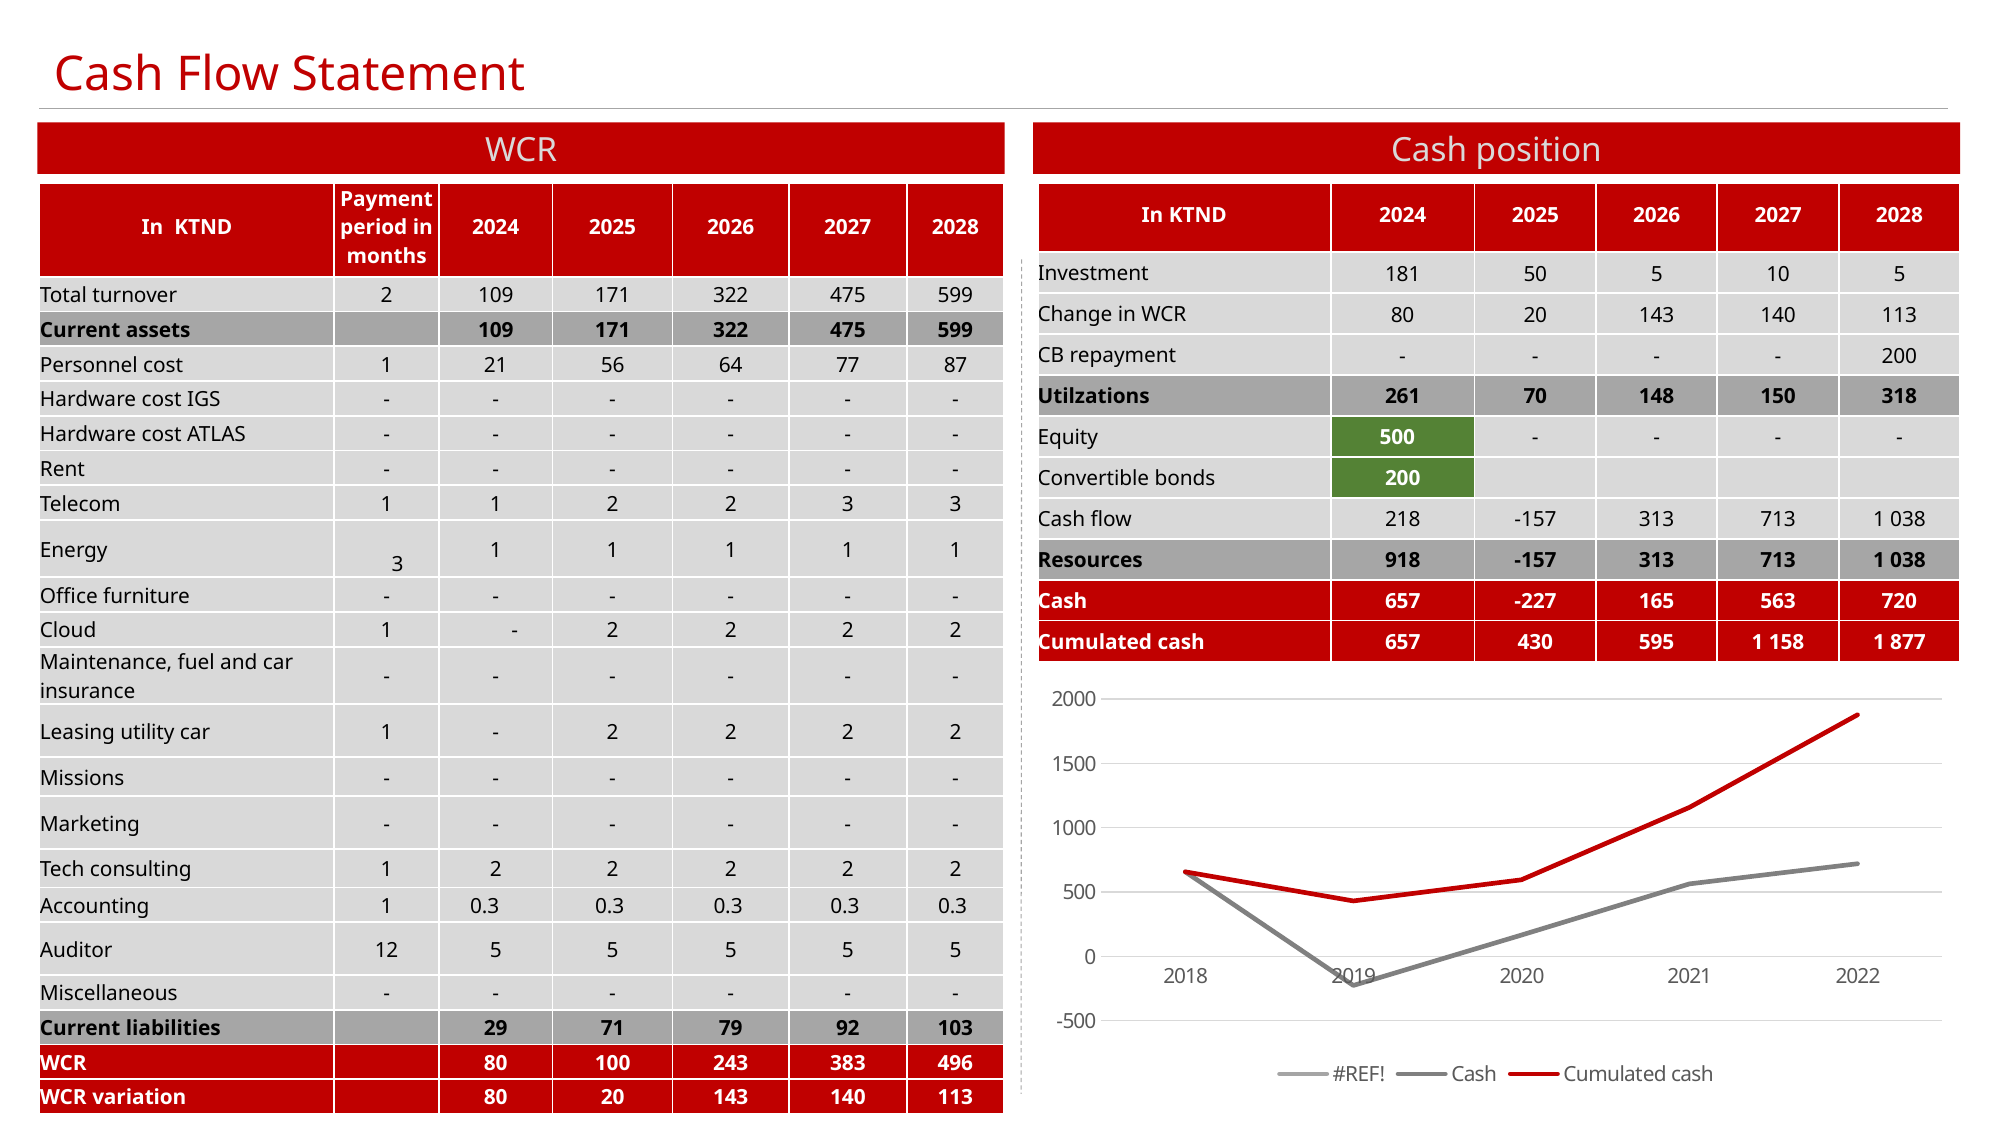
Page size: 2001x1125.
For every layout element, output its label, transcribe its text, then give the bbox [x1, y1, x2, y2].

table_cell 475 [790, 278, 906, 311]
table_header 2024 [440, 184, 552, 276]
table_cell - [790, 797, 906, 848]
table_cell 313 [1597, 499, 1716, 538]
table_header 2024 [1332, 184, 1474, 251]
table_cell 720 [1840, 581, 1959, 620]
table_header Payment period in months [335, 184, 438, 276]
table_cell 1 158 [1718, 621, 1838, 661]
table_cell - [790, 417, 906, 450]
table_cell - [1718, 417, 1838, 456]
table_cell 0.3 [553, 888, 672, 921]
table_cell Energy [40, 521, 333, 576]
table_cell 657 [1332, 581, 1474, 620]
table_cell - [553, 578, 672, 611]
table_cell - [553, 976, 672, 1009]
table_cell 2 [553, 613, 672, 646]
table_cell - [335, 758, 438, 795]
text_box Cash Flow Statement [39, 41, 1765, 108]
table_cell - [673, 578, 788, 611]
table_cell 563 [1718, 581, 1838, 620]
table_header 2026 [673, 184, 788, 276]
table_cell Change in WCR [1039, 294, 1330, 333]
table_cell 79 [673, 1011, 788, 1044]
table_cell 100 [553, 1045, 672, 1078]
table_cell - [673, 797, 788, 848]
table_cell Accounting [40, 888, 333, 921]
table_cell 140 [1718, 294, 1838, 333]
table_cell 165 [1597, 581, 1716, 620]
table_cell [335, 1080, 438, 1113]
table_cell - [673, 382, 788, 415]
table_cell - [440, 613, 552, 646]
table_cell - [335, 976, 438, 1009]
table_cell Rent [40, 451, 333, 484]
chart [1033, 676, 1961, 1094]
table_cell 10 [1718, 253, 1838, 292]
table_cell - [440, 451, 552, 484]
table_cell - [440, 705, 552, 756]
table_cell 318 [1840, 376, 1959, 415]
table_cell 0.3 [673, 888, 788, 921]
text_box Cash position [1032, 121, 1961, 175]
table_cell WCR variation [40, 1080, 333, 1113]
table_cell [1475, 458, 1595, 497]
table_cell - [553, 758, 672, 795]
table_cell 92 [790, 1011, 906, 1044]
table_cell 2 [908, 613, 1003, 646]
table_cell 1 [440, 521, 552, 576]
table_cell 143 [673, 1080, 788, 1113]
table_cell 496 [908, 1045, 1003, 1078]
table_cell 261 [1332, 376, 1474, 415]
table_cell Office furniture [40, 578, 333, 611]
table_cell - [335, 417, 438, 450]
table_cell 2 [553, 850, 672, 887]
table_cell 50 [1475, 253, 1595, 292]
table_cell 0.3 [908, 888, 1003, 921]
table_cell - [790, 976, 906, 1009]
table_cell 599 [908, 278, 1003, 311]
table_cell - [908, 382, 1003, 415]
table_cell 2 [908, 850, 1003, 887]
table_cell - [1475, 417, 1595, 456]
table_cell 1 [335, 347, 438, 380]
table_cell Cash [1039, 581, 1330, 620]
table_cell - [908, 417, 1003, 450]
table_cell 29 [440, 1011, 552, 1044]
table_cell - [673, 758, 788, 795]
table_cell 113 [908, 1080, 1003, 1113]
table_cell [1718, 458, 1838, 497]
table_cell 80 [440, 1080, 552, 1113]
table_cell 0.3 [440, 888, 552, 921]
table_cell - [440, 417, 552, 450]
table_cell - [335, 451, 438, 484]
table_cell 1 [335, 850, 438, 887]
table_cell 70 [1475, 376, 1595, 415]
table_cell 2 [553, 486, 672, 519]
table_cell 313 [1597, 540, 1716, 579]
table_cell - [1475, 335, 1595, 374]
table_cell - [673, 976, 788, 1009]
table_cell Marketing [40, 797, 333, 848]
table_cell 200 [1840, 335, 1959, 374]
table_cell - [908, 758, 1003, 795]
table_cell 2 [790, 613, 906, 646]
table_header In KTND [1039, 184, 1330, 251]
table_cell 1 877 [1840, 621, 1959, 661]
table_cell 2 [673, 613, 788, 646]
table_cell 322 [673, 278, 788, 311]
table_cell 143 [1597, 294, 1716, 333]
table_cell - [553, 648, 672, 703]
table_cell 1 [335, 888, 438, 921]
table_cell 103 [908, 1011, 1003, 1044]
table_cell - [673, 648, 788, 703]
table_cell [335, 1011, 438, 1044]
table_cell 148 [1597, 376, 1716, 415]
table_cell 3 [908, 486, 1003, 519]
table_cell 109 [440, 312, 552, 345]
table_header 2028 [1840, 184, 1959, 251]
table_cell - [790, 578, 906, 611]
table_cell 2 [553, 705, 672, 756]
table_cell -157 [1475, 499, 1595, 538]
table_cell - [1597, 417, 1716, 456]
table_cell 5 [908, 923, 1003, 974]
table_cell 1 [908, 521, 1003, 576]
table_cell 5 [553, 923, 672, 974]
table_cell 1 [440, 486, 552, 519]
table_cell WCR [40, 1045, 333, 1078]
table_cell 430 [1475, 621, 1595, 661]
table_cell 150 [1718, 376, 1838, 415]
table_cell 200 [1332, 458, 1474, 497]
table_cell 3 [335, 521, 438, 576]
table_cell - [790, 648, 906, 703]
table_cell 1 [790, 521, 906, 576]
table_cell 12 [335, 923, 438, 974]
table_cell 599 [908, 312, 1003, 345]
table_cell 2 [673, 705, 788, 756]
table_cell Current liabilities [40, 1011, 333, 1044]
table_cell 383 [790, 1045, 906, 1078]
table_cell - [908, 976, 1003, 1009]
table_cell 1 [335, 486, 438, 519]
table_cell 595 [1597, 621, 1716, 661]
table_cell 5 [1840, 253, 1959, 292]
table_cell Cloud [40, 613, 333, 646]
table_cell 1 038 [1840, 540, 1959, 579]
table_header 2025 [1475, 184, 1595, 251]
table_cell 87 [908, 347, 1003, 380]
table_cell 5 [673, 923, 788, 974]
table_header 2027 [790, 184, 906, 276]
table_cell 80 [440, 1045, 552, 1078]
table_cell 5 [790, 923, 906, 974]
table_cell - [673, 451, 788, 484]
table_header 2028 [908, 184, 1003, 276]
table_cell 1 [335, 613, 438, 646]
table_cell 2 [790, 850, 906, 887]
table_cell 713 [1718, 499, 1838, 538]
table_cell 140 [790, 1080, 906, 1113]
table_cell - [553, 451, 672, 484]
table_cell - [440, 976, 552, 1009]
table_cell 113 [1840, 294, 1959, 333]
table_cell 1 [553, 521, 672, 576]
table_cell 218 [1332, 499, 1474, 538]
table_cell 713 [1718, 540, 1838, 579]
text_box WCR [36, 121, 1006, 175]
table_cell Auditor [40, 923, 333, 974]
table_cell 243 [673, 1045, 788, 1078]
table_cell 21 [440, 347, 552, 380]
table_cell - [335, 648, 438, 703]
table_cell - [673, 417, 788, 450]
table_header 2025 [553, 184, 672, 276]
table_cell Cumulated cash [1039, 621, 1330, 661]
table_cell [1840, 458, 1959, 497]
table_cell 2 [440, 850, 552, 887]
table_cell 77 [790, 347, 906, 380]
table_cell [1597, 458, 1716, 497]
table_cell 171 [553, 278, 672, 311]
table_cell - [790, 758, 906, 795]
table_cell 1 [335, 705, 438, 756]
table_cell 5 [1597, 253, 1716, 292]
table_cell - [1718, 335, 1838, 374]
table_cell 322 [673, 312, 788, 345]
table_cell Maintenance, fuel and car insurance [40, 648, 333, 703]
table_cell - [1597, 335, 1716, 374]
table_cell - [908, 648, 1003, 703]
table_cell 2 [908, 705, 1003, 756]
table_cell - [790, 451, 906, 484]
table_cell 80 [1332, 294, 1474, 333]
table_cell Hardware cost IGS [40, 382, 333, 415]
table_cell - [440, 758, 552, 795]
table_cell Miscellaneous [40, 976, 333, 1009]
table_cell 918 [1332, 540, 1474, 579]
table_cell 20 [553, 1080, 672, 1113]
table_cell 2 [673, 850, 788, 887]
table_cell Total turnover [40, 278, 333, 311]
table_cell - [553, 382, 672, 415]
table_cell 657 [1332, 621, 1474, 661]
table_cell 5 [440, 923, 552, 974]
table_cell 475 [790, 312, 906, 345]
table_header In KTND [40, 184, 333, 276]
table_cell Investment [1039, 253, 1330, 292]
table_cell - [790, 382, 906, 415]
table_cell - [553, 417, 672, 450]
table_cell - [335, 797, 438, 848]
table_cell Missions [40, 758, 333, 795]
table_cell Resources [1039, 540, 1330, 579]
table_cell -157 [1475, 540, 1595, 579]
table_cell 500 [1332, 417, 1474, 456]
table_cell - [908, 797, 1003, 848]
table_cell Equity [1039, 417, 1330, 456]
table_cell 2 [790, 705, 906, 756]
table_cell Telecom [40, 486, 333, 519]
table_cell Leasing utility car [40, 705, 333, 756]
table_cell [335, 312, 438, 345]
table_cell Utilzations [1039, 376, 1330, 415]
table_cell - [335, 382, 438, 415]
table_cell [335, 1045, 438, 1078]
table_cell 1 [673, 521, 788, 576]
table_cell 2 [335, 278, 438, 311]
table_cell - [1332, 335, 1474, 374]
table_cell 109 [440, 278, 552, 311]
table_header 2027 [1718, 184, 1838, 251]
table_cell Tech consulting [40, 850, 333, 887]
table_cell - [908, 578, 1003, 611]
table_cell 3 [790, 486, 906, 519]
table_cell -227 [1475, 581, 1595, 620]
table_cell Personnel cost [40, 347, 333, 380]
table_cell - [440, 382, 552, 415]
table_cell 71 [553, 1011, 672, 1044]
table_cell Convertible bonds [1039, 458, 1330, 497]
table_cell 0.3 [790, 888, 906, 921]
table_cell - [440, 578, 552, 611]
table_cell 1 038 [1840, 499, 1959, 538]
table_cell 2 [673, 486, 788, 519]
table_cell 64 [673, 347, 788, 380]
table_cell - [553, 797, 672, 848]
table_cell - [440, 648, 552, 703]
table_cell 171 [553, 312, 672, 345]
table_cell Cash flow [1039, 499, 1330, 538]
table_cell Hardware cost ATLAS [40, 417, 333, 450]
table_cell CB repayment [1039, 335, 1330, 374]
table_cell - [335, 578, 438, 611]
table_cell Current assets [40, 312, 333, 345]
table_cell - [1840, 417, 1959, 456]
table_header 2026 [1597, 184, 1716, 251]
table_cell - [908, 451, 1003, 484]
table_cell 181 [1332, 253, 1474, 292]
table_cell 20 [1475, 294, 1595, 333]
table_cell 56 [553, 347, 672, 380]
table_cell - [440, 797, 552, 848]
